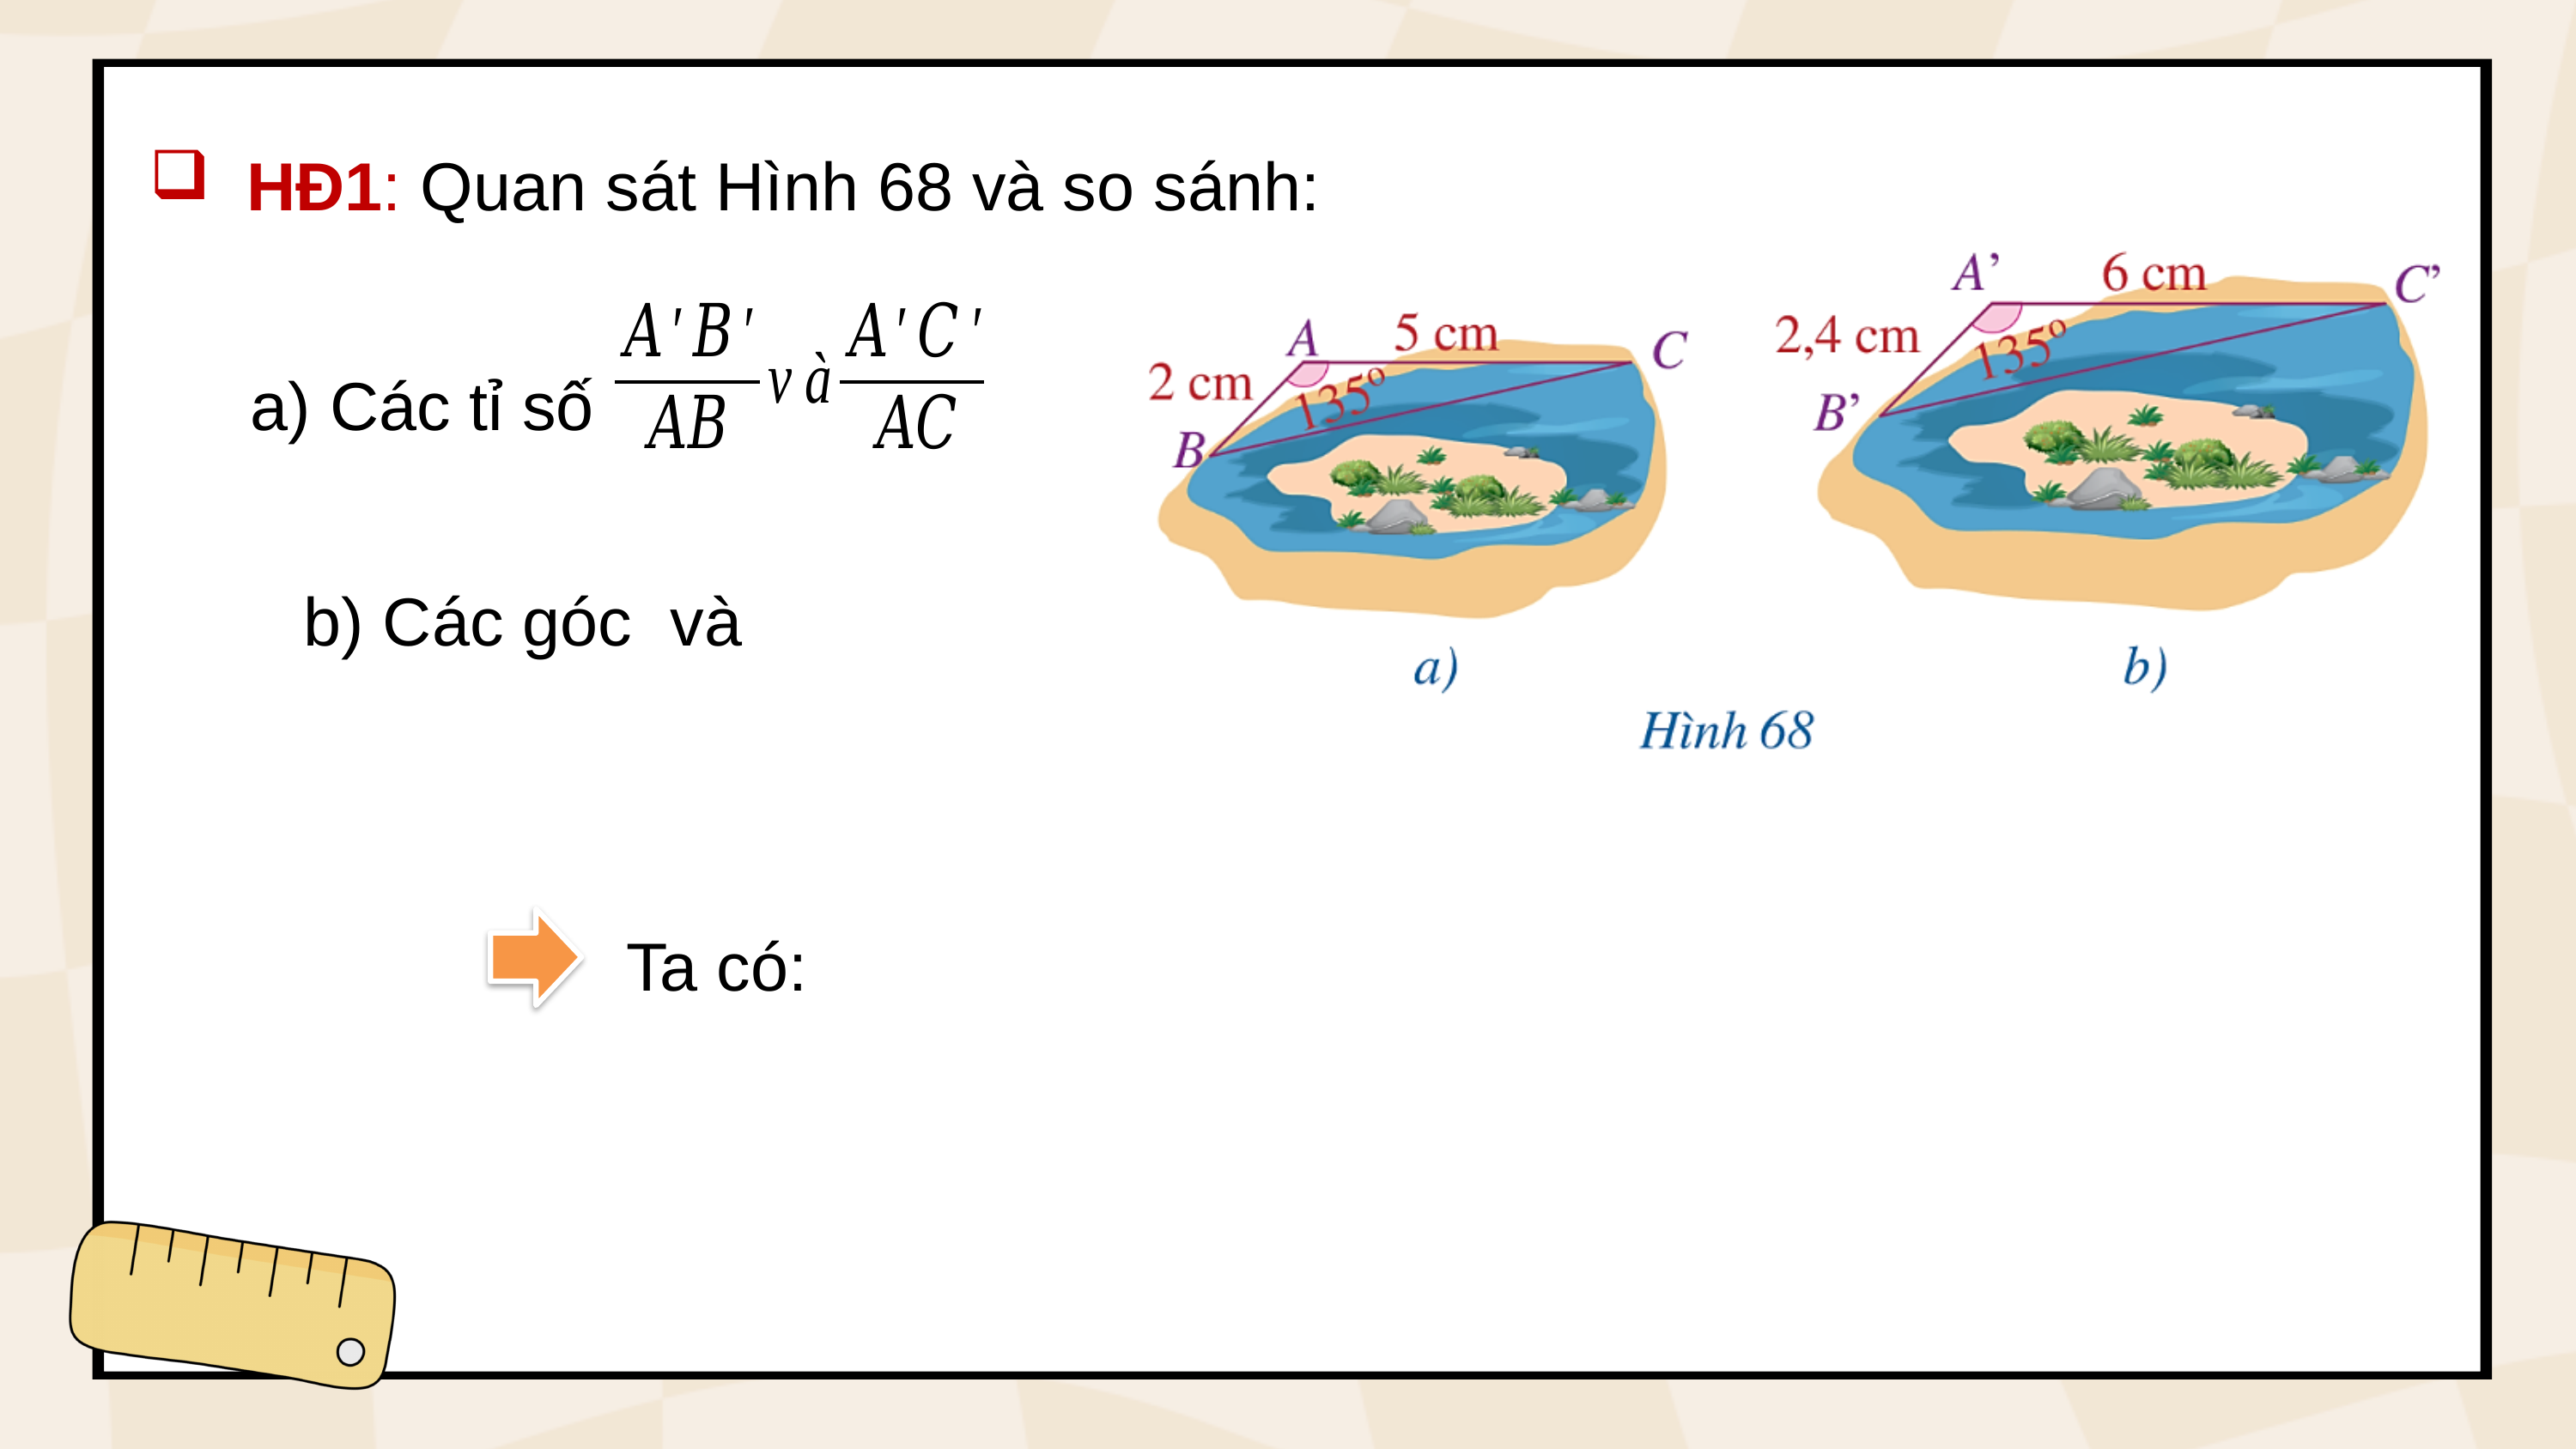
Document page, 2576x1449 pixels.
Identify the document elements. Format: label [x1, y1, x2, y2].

picture [1139, 219, 2470, 796]
text_box [235, 292, 989, 467]
picture [143, 1138, 382, 1449]
text_box [92, 58, 2493, 1380]
text_box [0, 0, 2576, 1449]
picture [46, 1201, 92, 1350]
